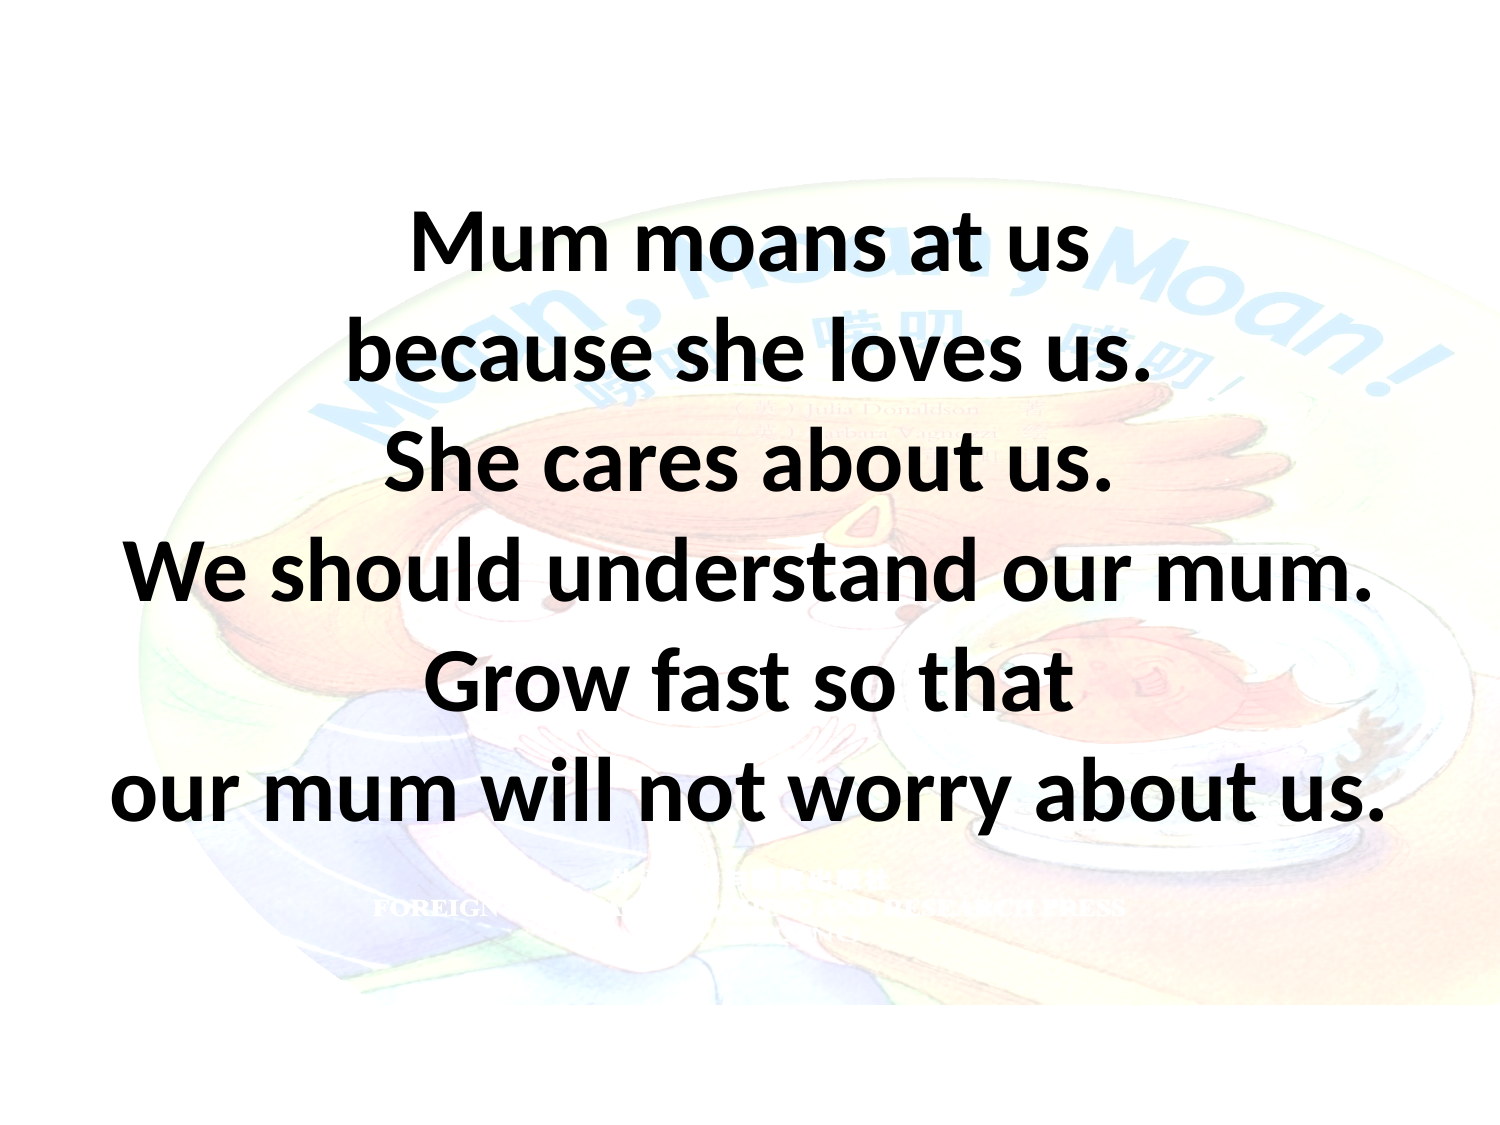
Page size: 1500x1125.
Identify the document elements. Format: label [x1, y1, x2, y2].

picture [5, 0, 1500, 1006]
